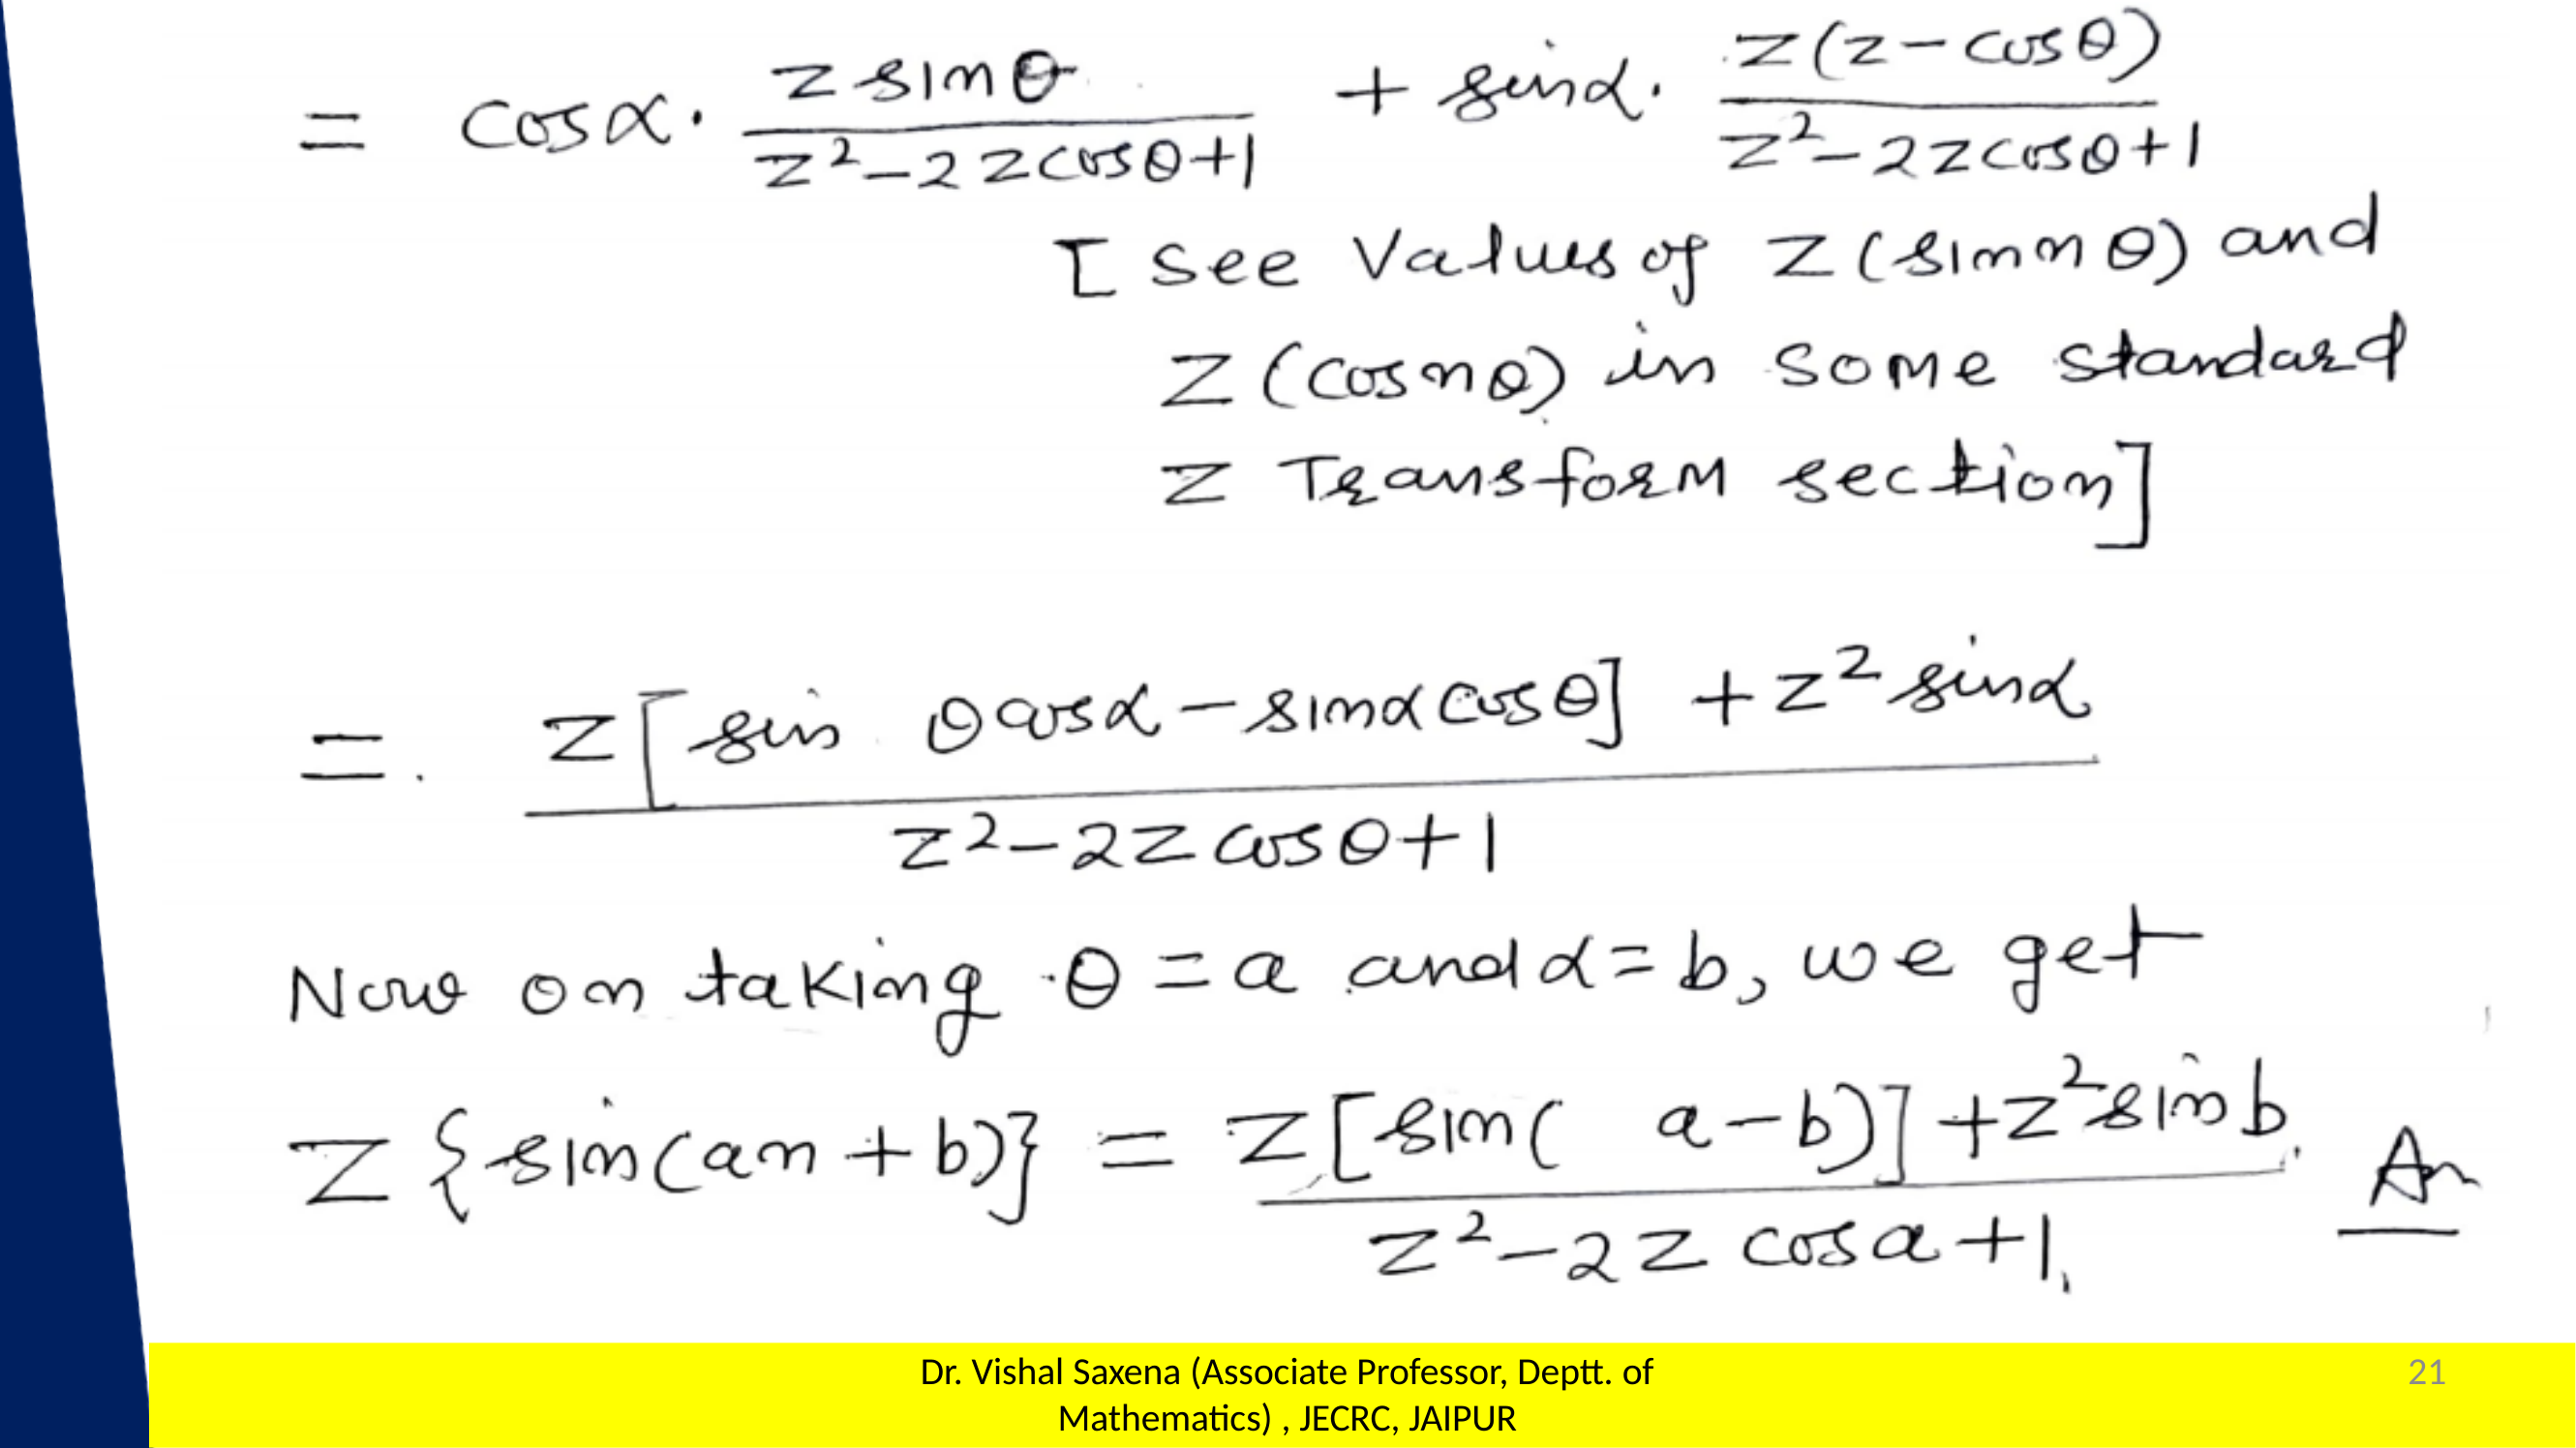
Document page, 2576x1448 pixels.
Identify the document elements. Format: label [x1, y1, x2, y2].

picture [162, 0, 2510, 1306]
text_box [0, 0, 2576, 1448]
